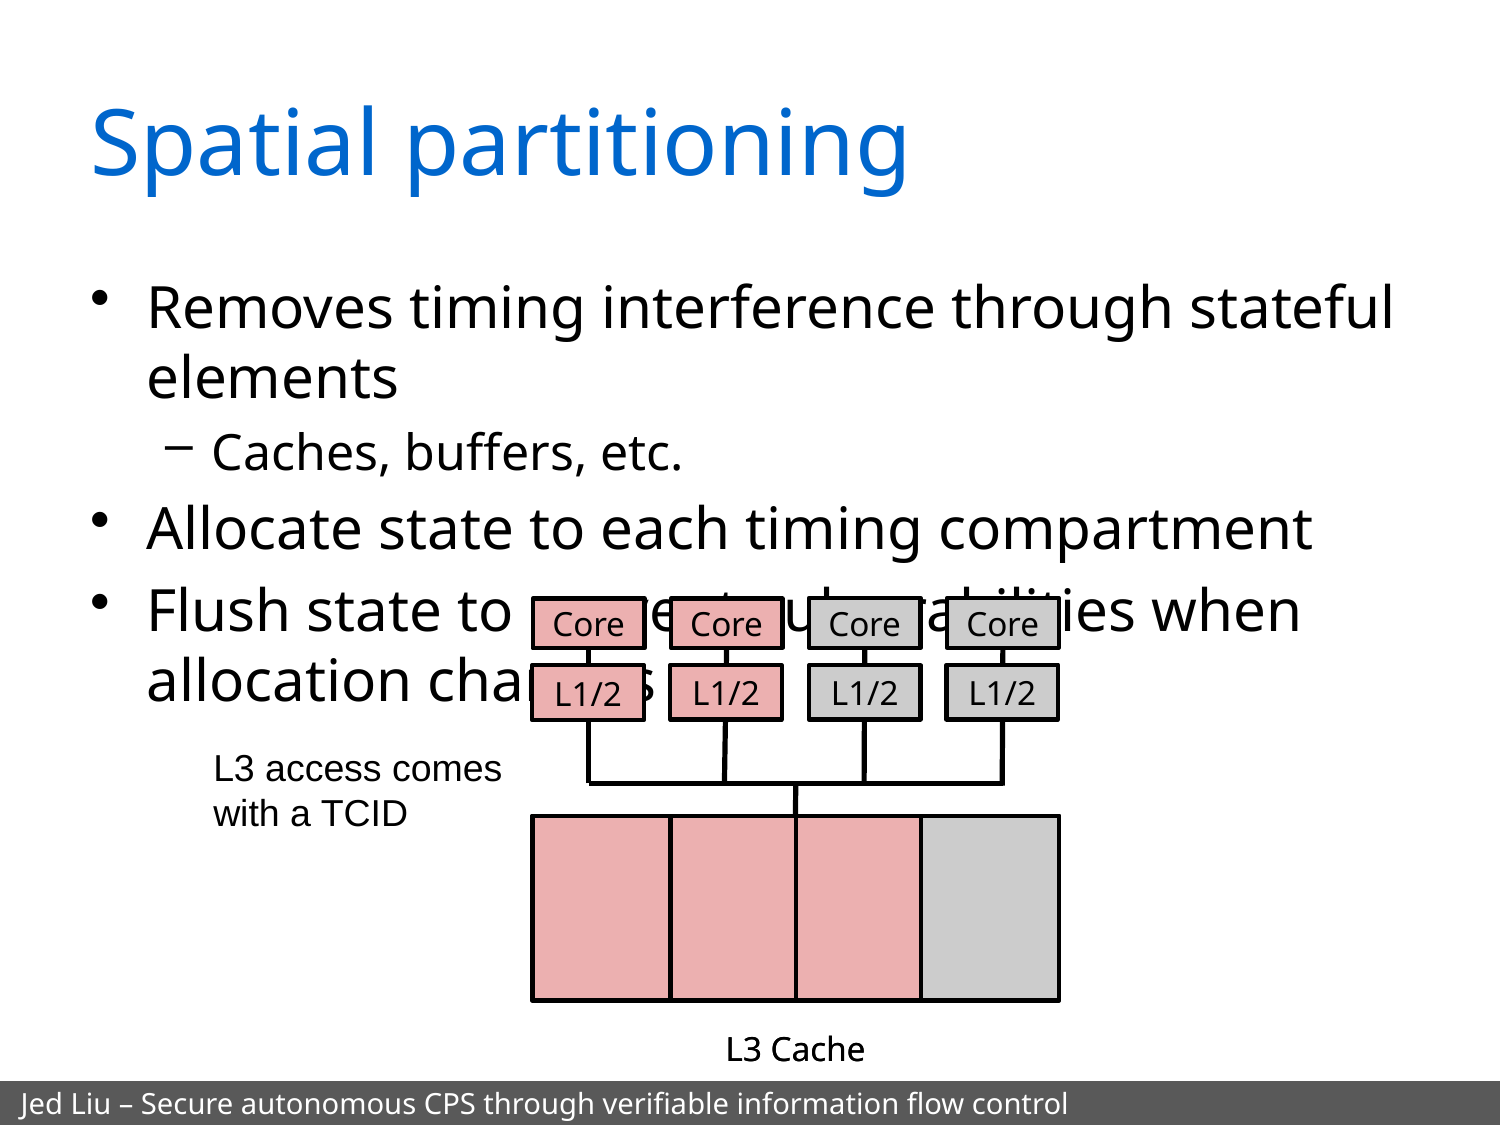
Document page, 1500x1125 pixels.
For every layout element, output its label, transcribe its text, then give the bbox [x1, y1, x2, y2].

footer Jed Liu – Secure autonomous CPS through verifiable information flow control [0, 1081, 1500, 1125]
list Removes timing interference through stateful elements Caches, buffers, etc. Allocate state to each timing compartment Flush state to prevent vulnerabilities when allocation changes [74, 262, 1426, 1036]
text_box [241, 597, 1060, 1001]
title Spatial partitioning [74, 44, 1426, 233]
